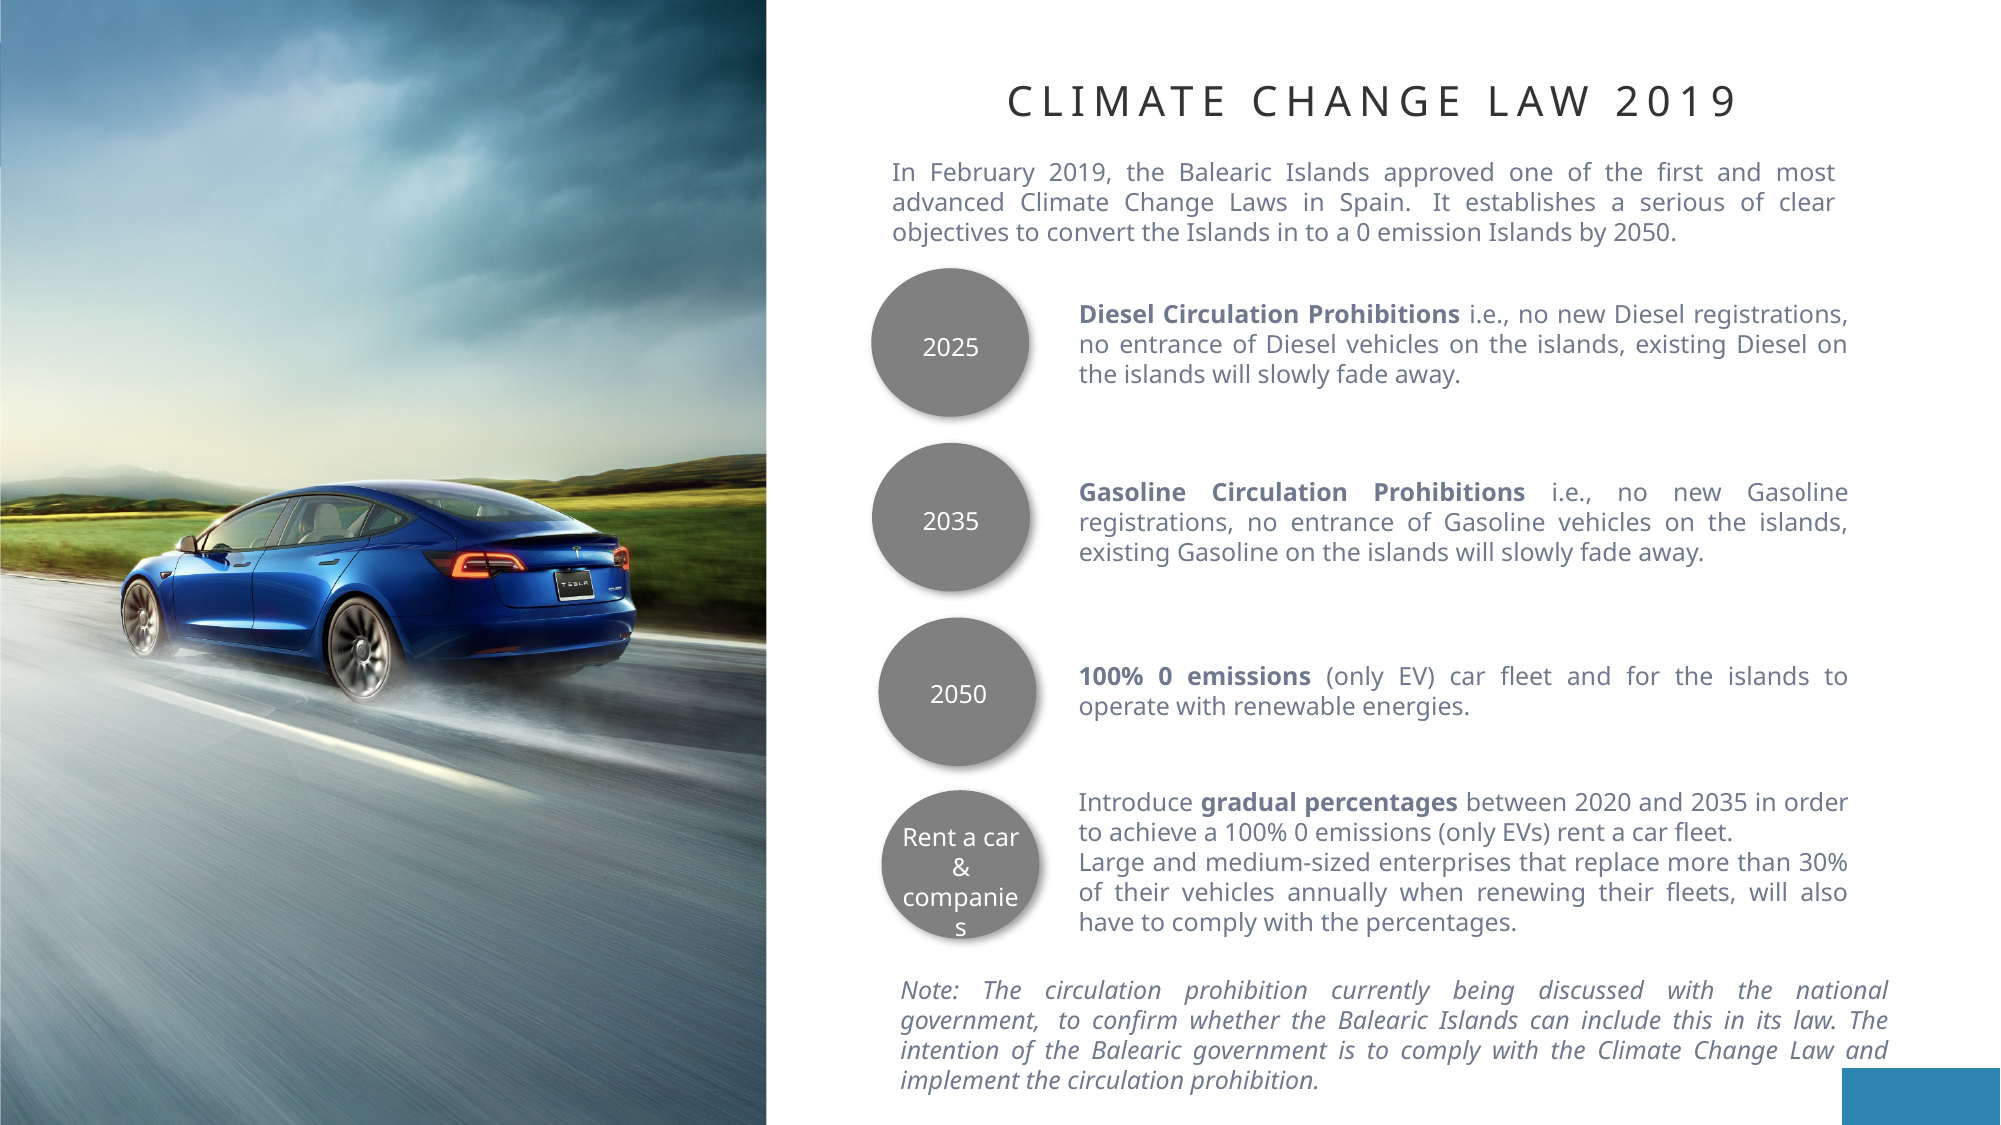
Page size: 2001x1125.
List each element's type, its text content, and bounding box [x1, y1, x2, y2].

text_box 100% 0 emissions (only EV) car fleet and for the islands to operate with renewable energies. [1063, 653, 1865, 728]
text_box [880, 839, 885, 890]
text_box In February 2019, the Balearic Islands approved one of the first and most advanced Climate Change Laws in Spain. It establishes a serious of clear objectives to convert the Islands in to a 0 emission Islands by 2050. [877, 149, 1852, 254]
text_box Introduce gradual percentages between 2020 and 2035 in order to achieve a 100% 0 emissions (only EVs) rent a car fleet. Large and medium-sized enterprises that replace more than 30% of their vehicles annually when renewing their fleets, will also have to comply with the percentages. [1063, 778, 1865, 944]
text_box 2025 [892, 323, 1010, 369]
text_box Note: The circulation prohibition currently being discussed with the national government, to confirm whether the Balearic Islands can include this in its law. The intention of the Balearic government is to comply with the Climate Change Law and implement the circulation prohibition. [885, 966, 1906, 1102]
text_box Diesel Circulation Prohibitions i.e., no new Diesel registrations, no entrance of Diesel vehicles on the islands, existing Diesel on the islands will slowly fade away. [1063, 291, 1865, 396]
text_box Rent a car & companies [885, 813, 1037, 949]
text_box [871, 441, 1031, 593]
text_box 2035 [892, 498, 1010, 544]
text_box Gasoline Circulation Prohibitions i.e., no new Gasoline registrations, no entrance of Gasoline vehicles on the islands, existing Gasoline on the islands will slowly fade away. [1063, 468, 1865, 574]
text_box [877, 616, 1038, 768]
text_box CLIMATE CHANGE LAW 2019 [838, 49, 1904, 125]
text_box [1037, 842, 1041, 887]
text_box [902, 789, 1019, 813]
text_box 2050 [900, 671, 1017, 716]
text_box [870, 267, 1031, 418]
picture [0, 0, 767, 1125]
